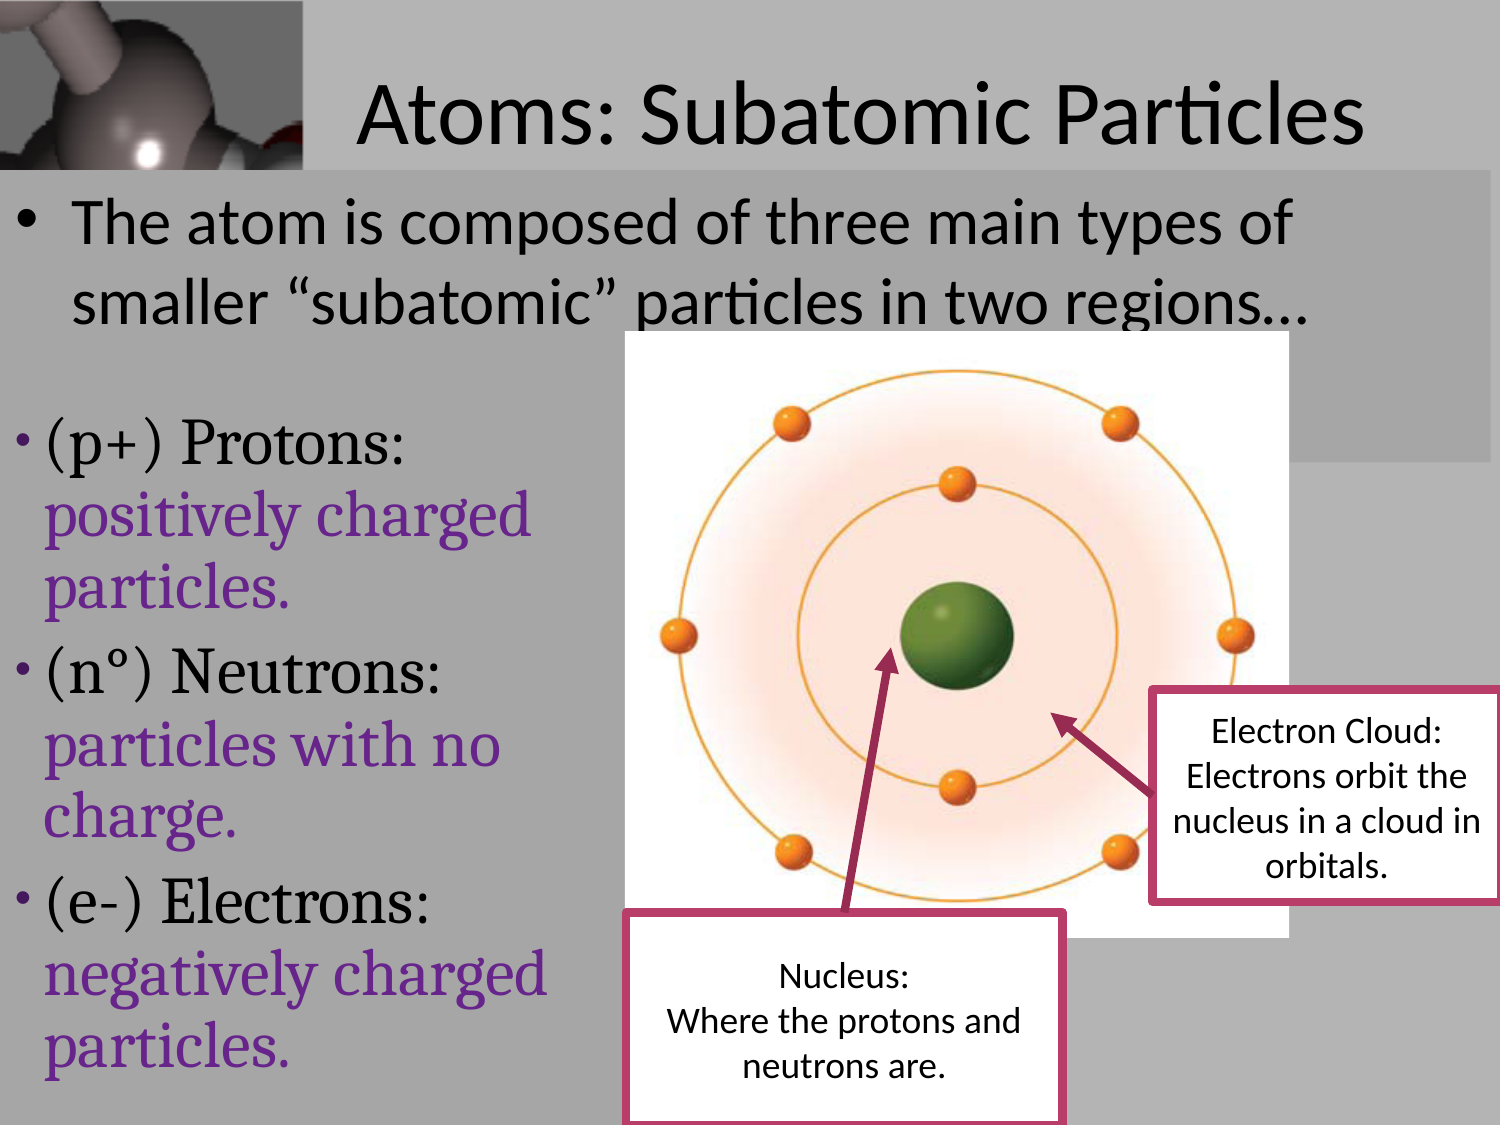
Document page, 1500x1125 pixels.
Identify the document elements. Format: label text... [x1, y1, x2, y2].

title Atoms: Subatomic Particles [299, 44, 1426, 169]
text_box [1050, 712, 1153, 796]
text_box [844, 647, 892, 913]
list The atom is composed of three main types of smaller “subatomic” particles in two regions… [0, 169, 1491, 463]
text_box Nucleus: Where the protons and neutrons are. [625, 946, 1063, 1125]
text_box Electron Cloud: Electrons orbit the nucleus in a cloud in orbitals. [1294, 688, 1500, 903]
picture [0, 0, 1500, 1125]
text_box (p+) Protons: positively charged particles. (n°) Neutrons: particles with no charge. (e-) Electrons: negatively charged particles. [0, 399, 625, 1125]
